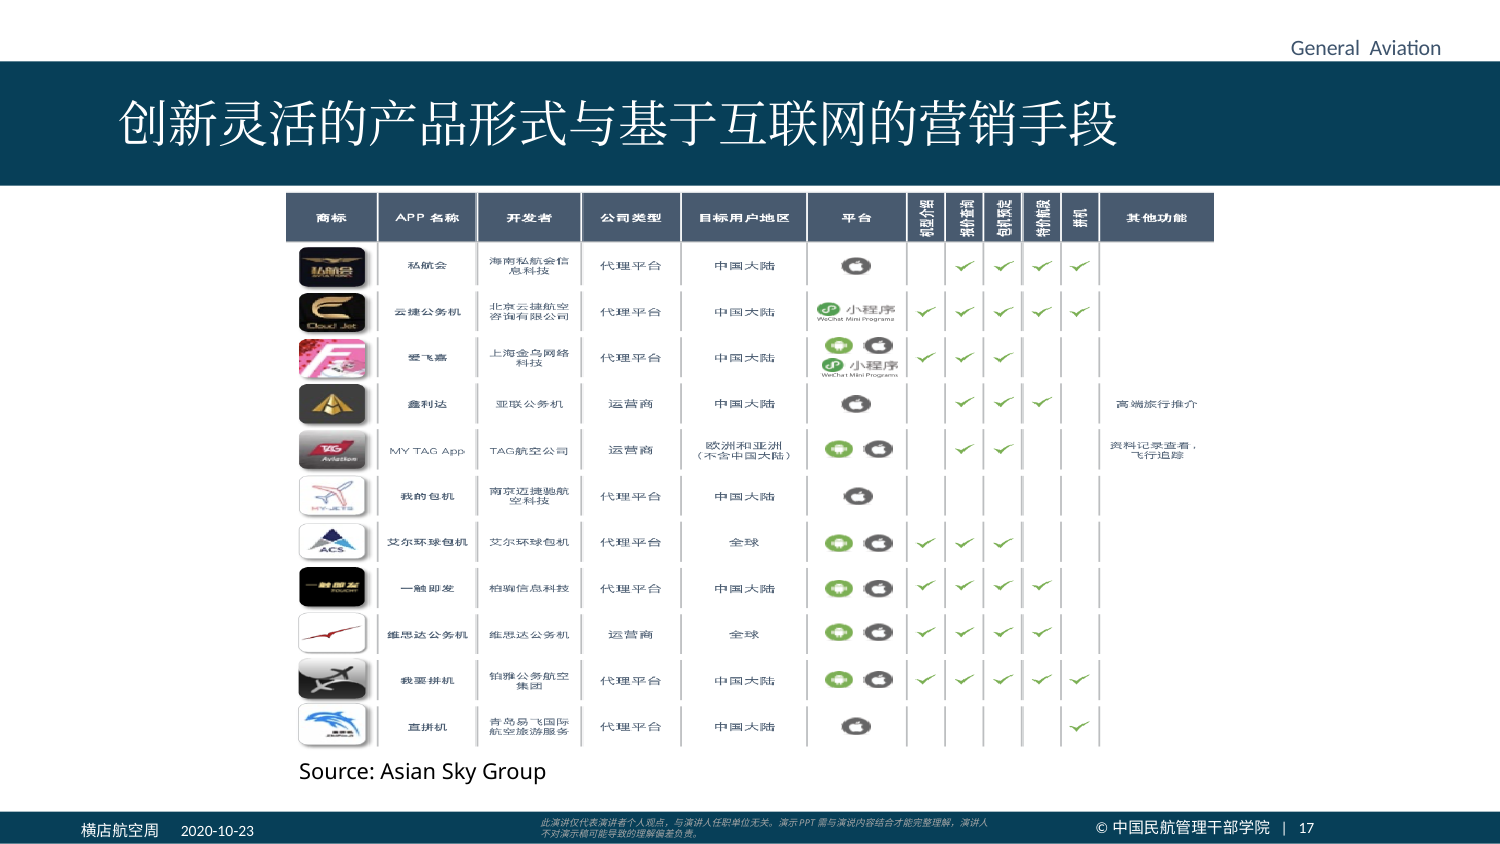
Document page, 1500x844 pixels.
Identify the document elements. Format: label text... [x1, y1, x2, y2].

text_box Source: Asian Sky Group [287, 752, 626, 797]
picture [286, 191, 1214, 752]
title 创新灵活的产品形式与基于互联网的营销手段 [103, 44, 1397, 208]
picture [1225, 826, 1232, 833]
